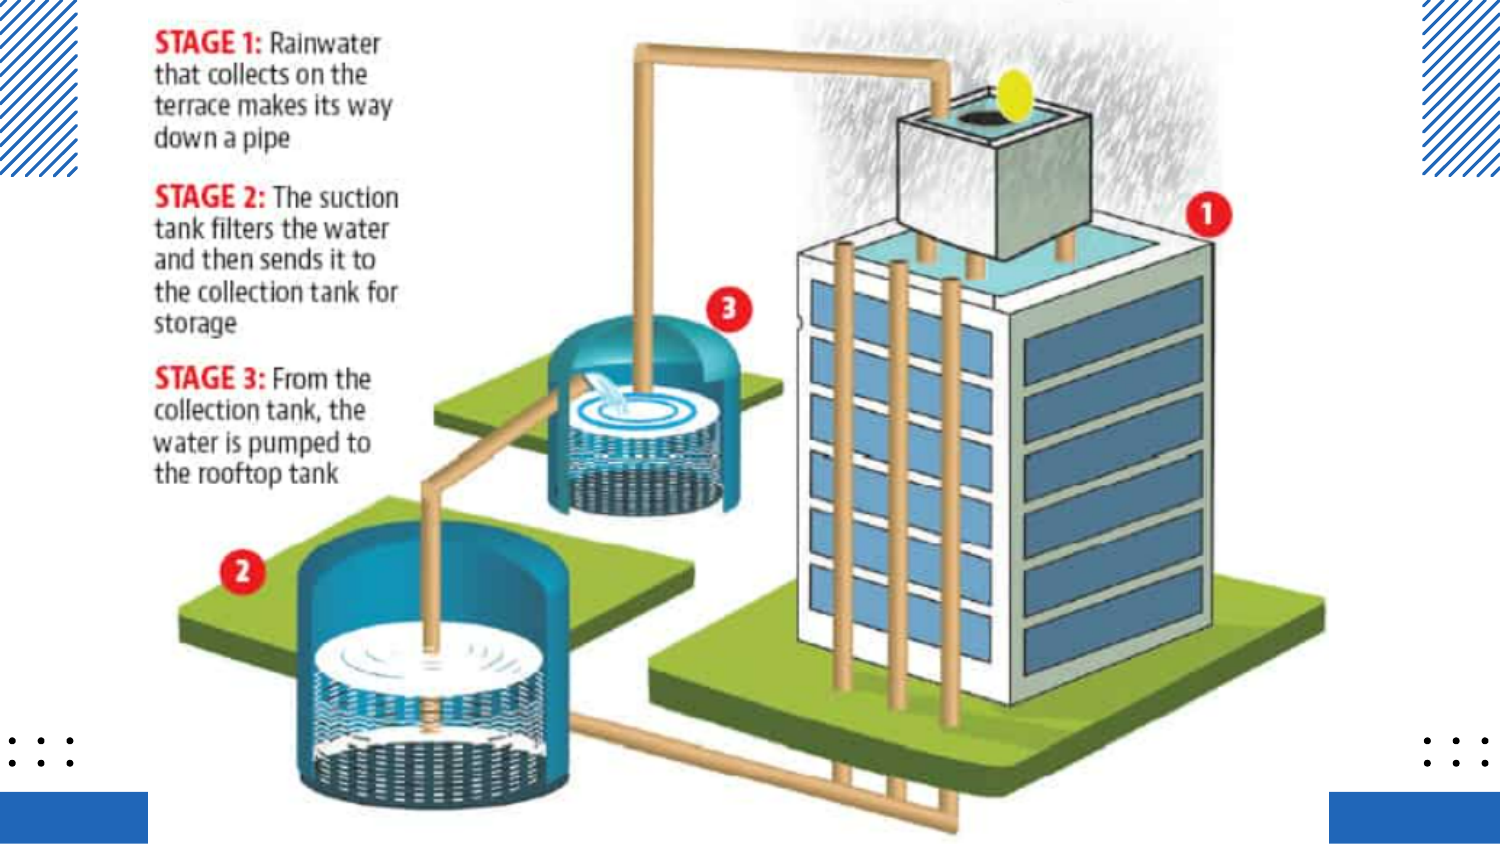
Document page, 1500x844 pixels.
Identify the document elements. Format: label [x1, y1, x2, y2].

picture [147, 0, 1329, 844]
